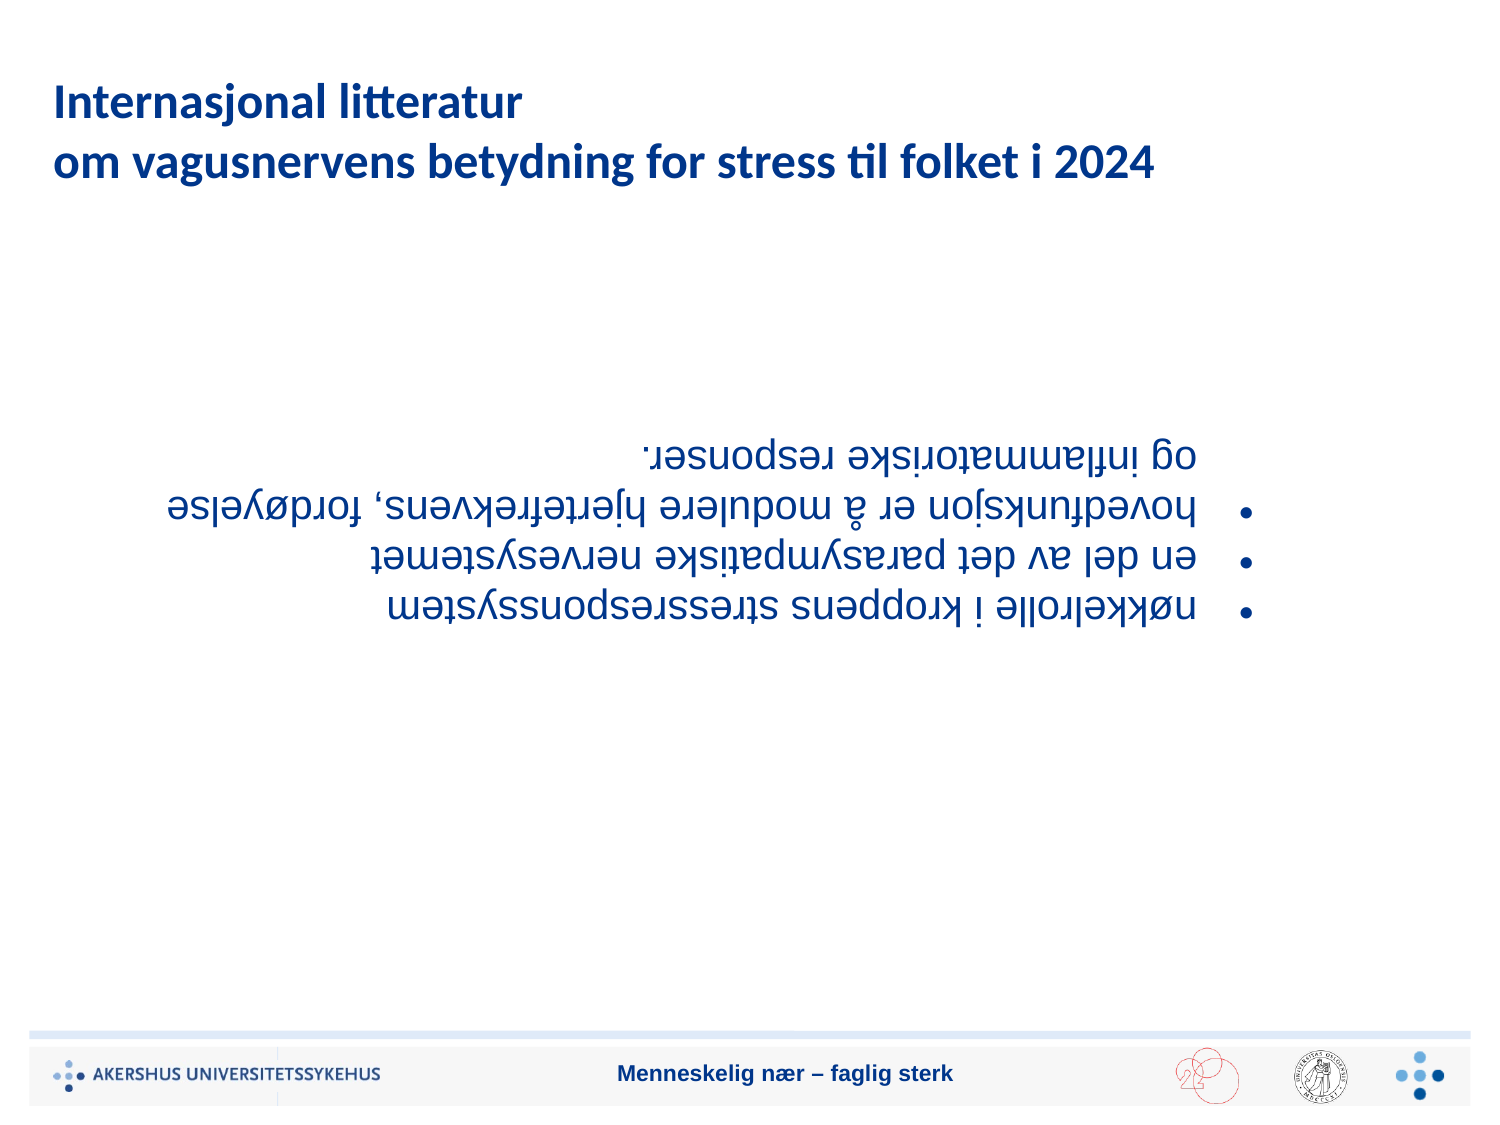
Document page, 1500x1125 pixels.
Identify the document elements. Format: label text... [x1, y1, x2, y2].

text_box nøkkelrolle i kroppens stressresponssystem en del av det parasympatiske nervesystemet hovedfunksjon er å modulere hjertefrekvens, fordøyelse og inflammatoriske responser. [132, 431, 1269, 647]
picture [53, 1060, 324, 1092]
footer Menneskelig nær – faglig sterk [324, 1058, 1247, 1106]
picture [1175, 1047, 1239, 1058]
picture [1392, 1046, 1447, 1104]
picture [1293, 1049, 1348, 1104]
title Internasjonal litteratur om vagusnervens betydning for stress til folket i 2024 [53, 78, 1388, 179]
